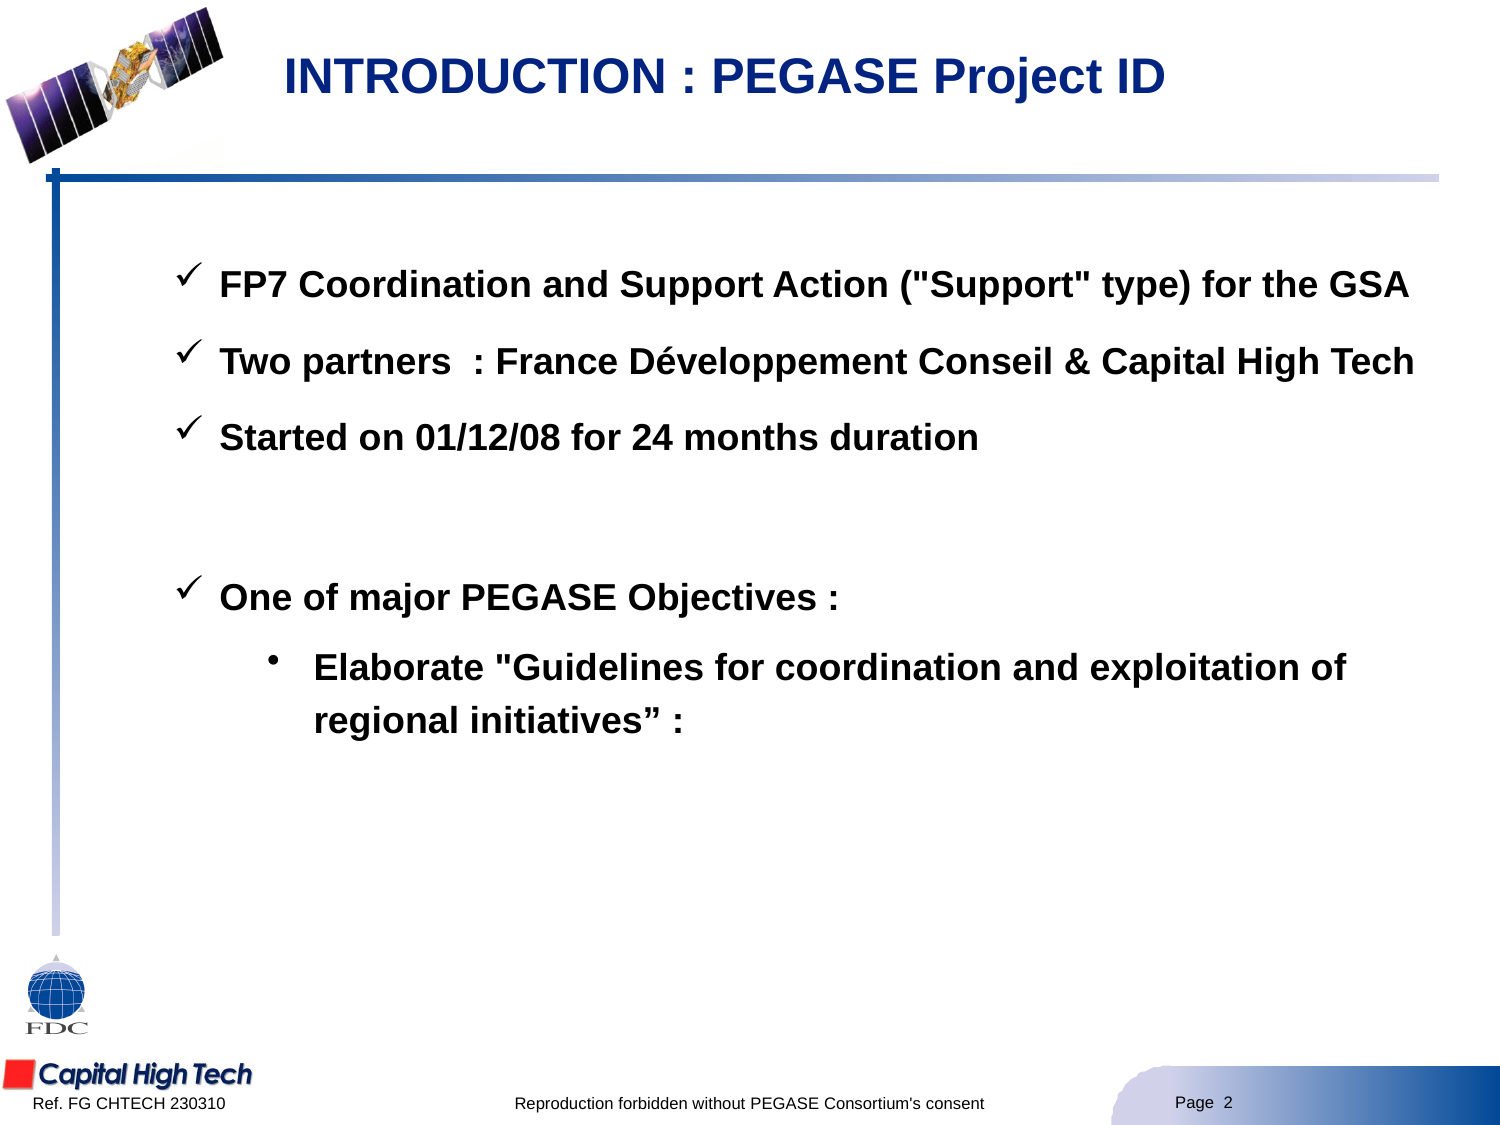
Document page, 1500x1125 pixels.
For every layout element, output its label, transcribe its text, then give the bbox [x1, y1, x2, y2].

title INTRODUCTION : PEGASE Project ID [268, 6, 1308, 141]
picture [0, 1059, 255, 1092]
picture [4, 2, 224, 168]
list FP7 Coordination and Support Action ("Support" type) for the GSA Two partners : France Développement Conseil & Capital High Tech Started on 01/12/08 for 24 months duration One of major PEGASE Objectives : Elaborate "Guidelines for coordination and exploitation of regional initiatives” : [110, 187, 1459, 1059]
picture [3, 954, 109, 1040]
